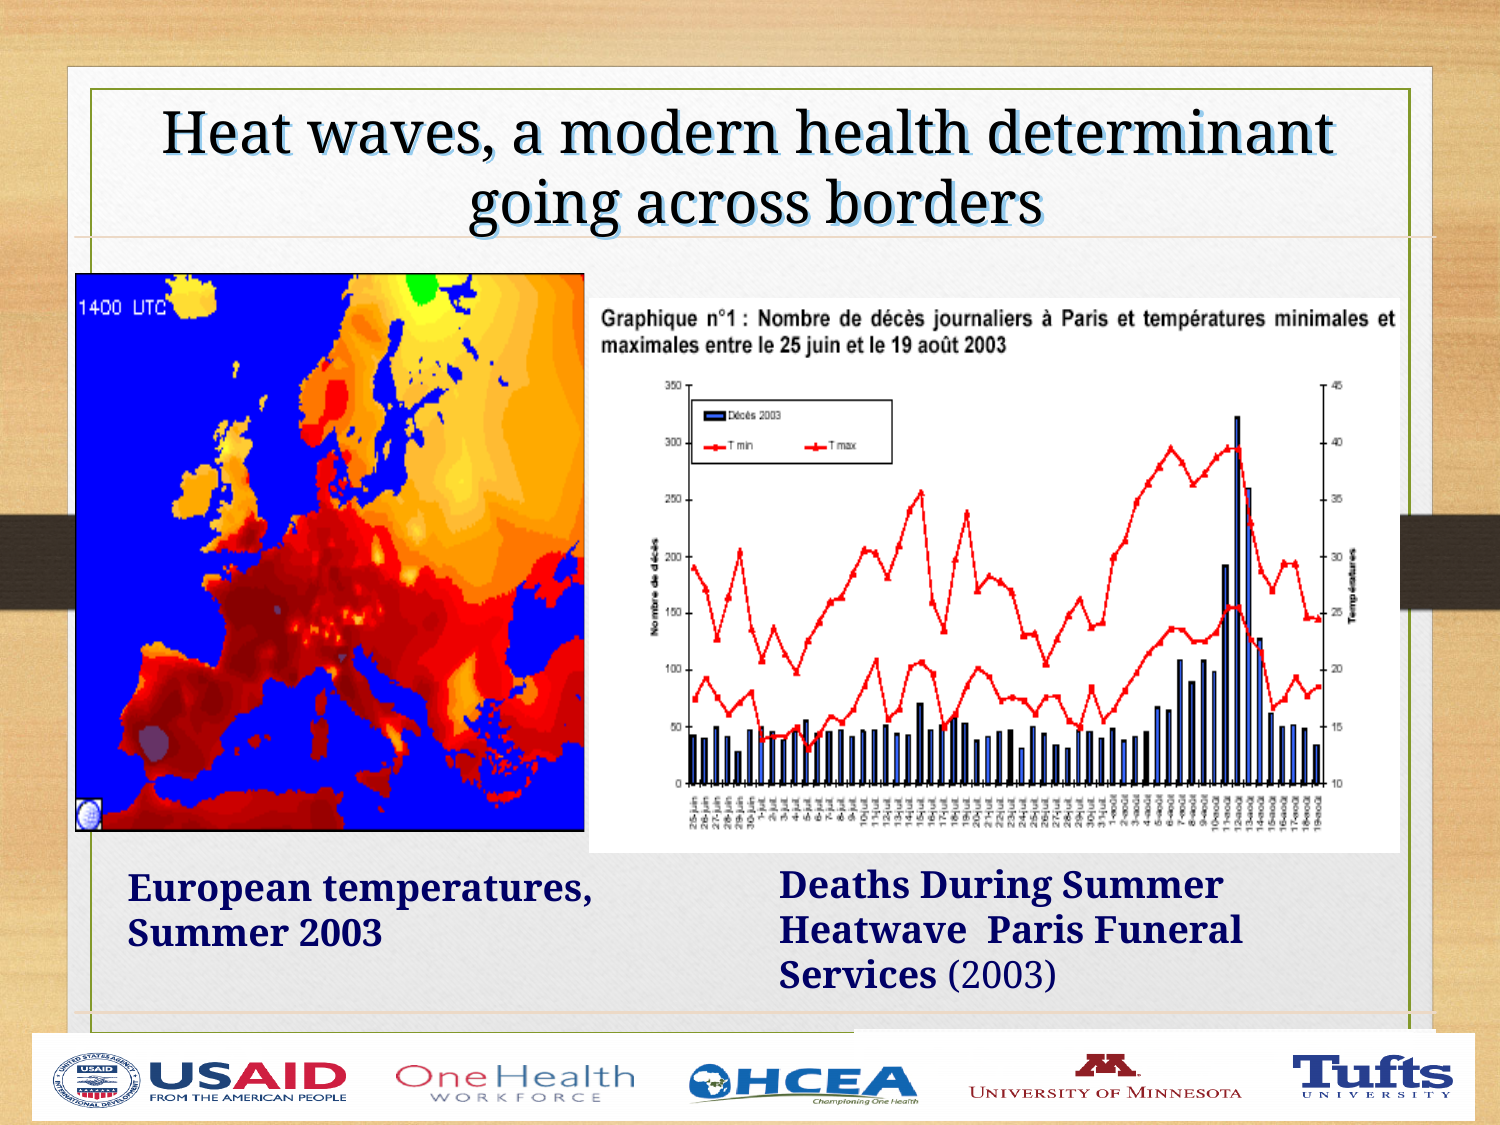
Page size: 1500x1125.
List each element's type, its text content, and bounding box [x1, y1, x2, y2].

text_box Deaths During Summer Heatwave Paris Funeral Services (2003) [764, 854, 1400, 1004]
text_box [74, 273, 585, 832]
picture [0, 0, 1500, 1125]
text_box Heat waves, a modern health determinant going across borders [112, 93, 1400, 236]
text_box European temperatures, Summer 2003 [112, 856, 697, 962]
